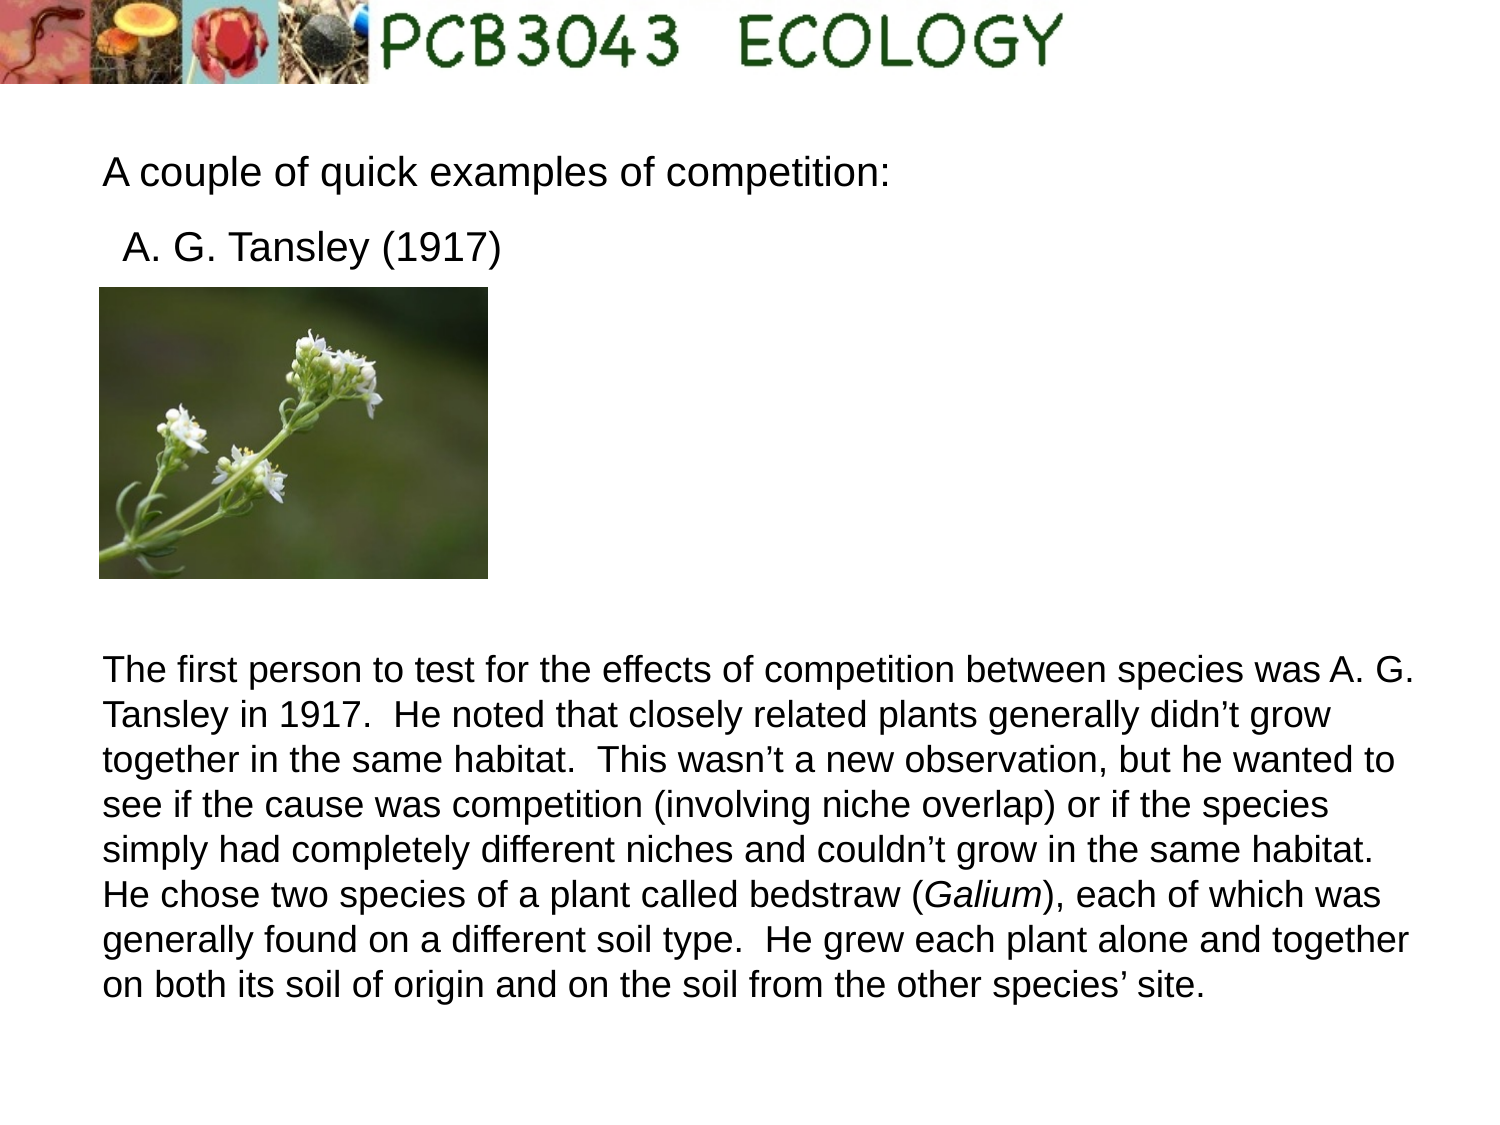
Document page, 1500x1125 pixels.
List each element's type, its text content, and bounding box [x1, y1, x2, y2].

text_box A. G. Tansley (1917) [99, 212, 525, 278]
picture [0, 0, 1088, 84]
text_box A couple of quick examples of competition: The first person to test for the effects of competition between species was A. G. Tansley in 1917. He noted that closely related plants generally didn’t grow together in the same habitat. This wasn’t a new observation, but he wanted to see if the cause was competition (involving niche overlap) or if the species simply had completely different niches and couldn’t grow in the same habitat. He chose two species of a plant called bedstraw (Galium), each of which was generally found on a different soil type. He grew each plant alone and together on both its soil of origin and on the soil from the other species’ site. [87, 137, 1438, 1013]
picture [99, 287, 488, 579]
